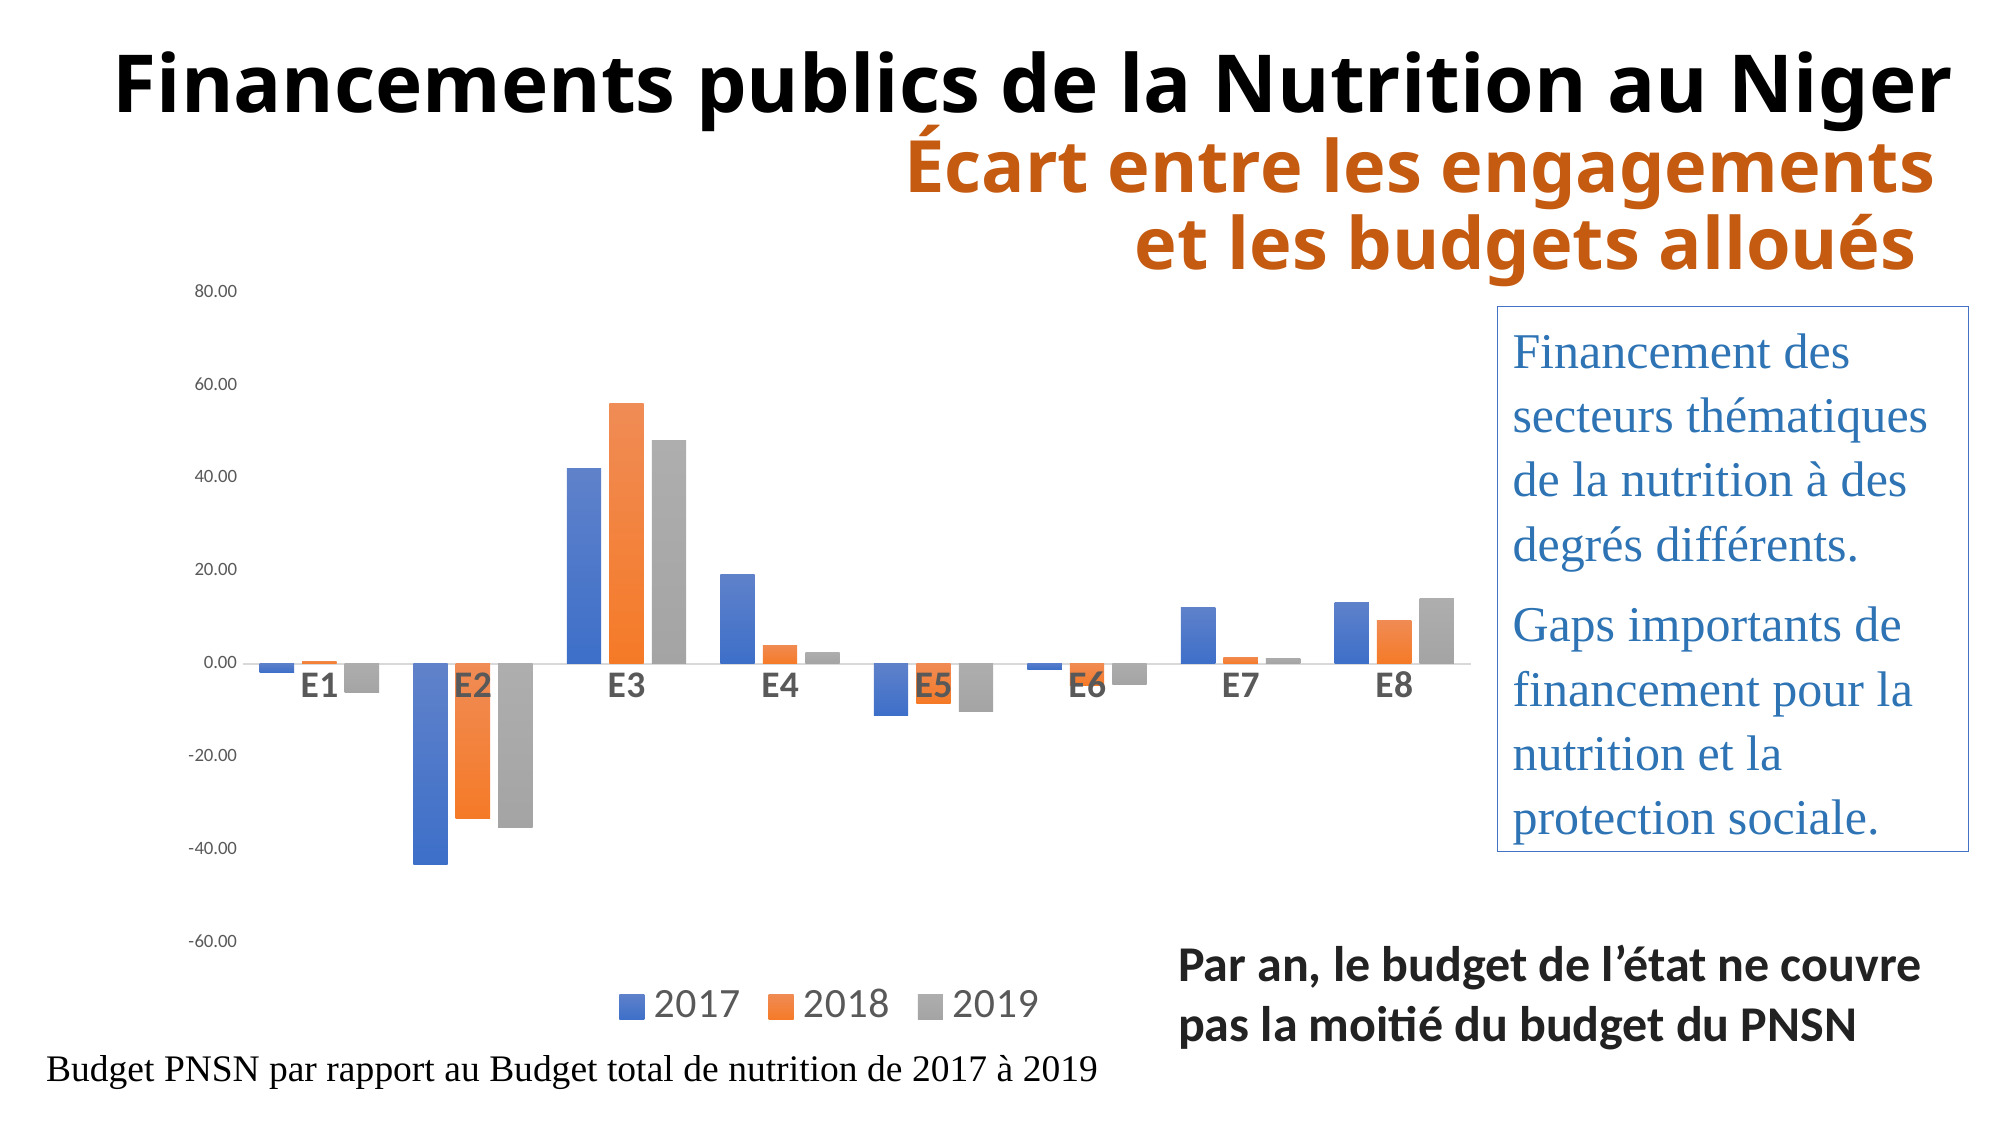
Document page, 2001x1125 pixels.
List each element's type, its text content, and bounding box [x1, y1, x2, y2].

text_box Par an, le budget de l’état ne couvre pas la moitié du budget du PNSN [1163, 923, 1969, 1059]
title Financements publics de la Nutrition au Niger Écart entre les engagements et les budgets alloués [64, 29, 1969, 300]
text_box Budget PNSN par rapport au Budget total de nutrition de 2017 à 2019 [31, 1033, 1131, 1097]
chart [161, 268, 1498, 1037]
text_box Financement des secteurs thématiques de la nutrition à des degrés différents. Gaps importants de financement pour la nutrition et la protection sociale. [1498, 306, 1969, 852]
